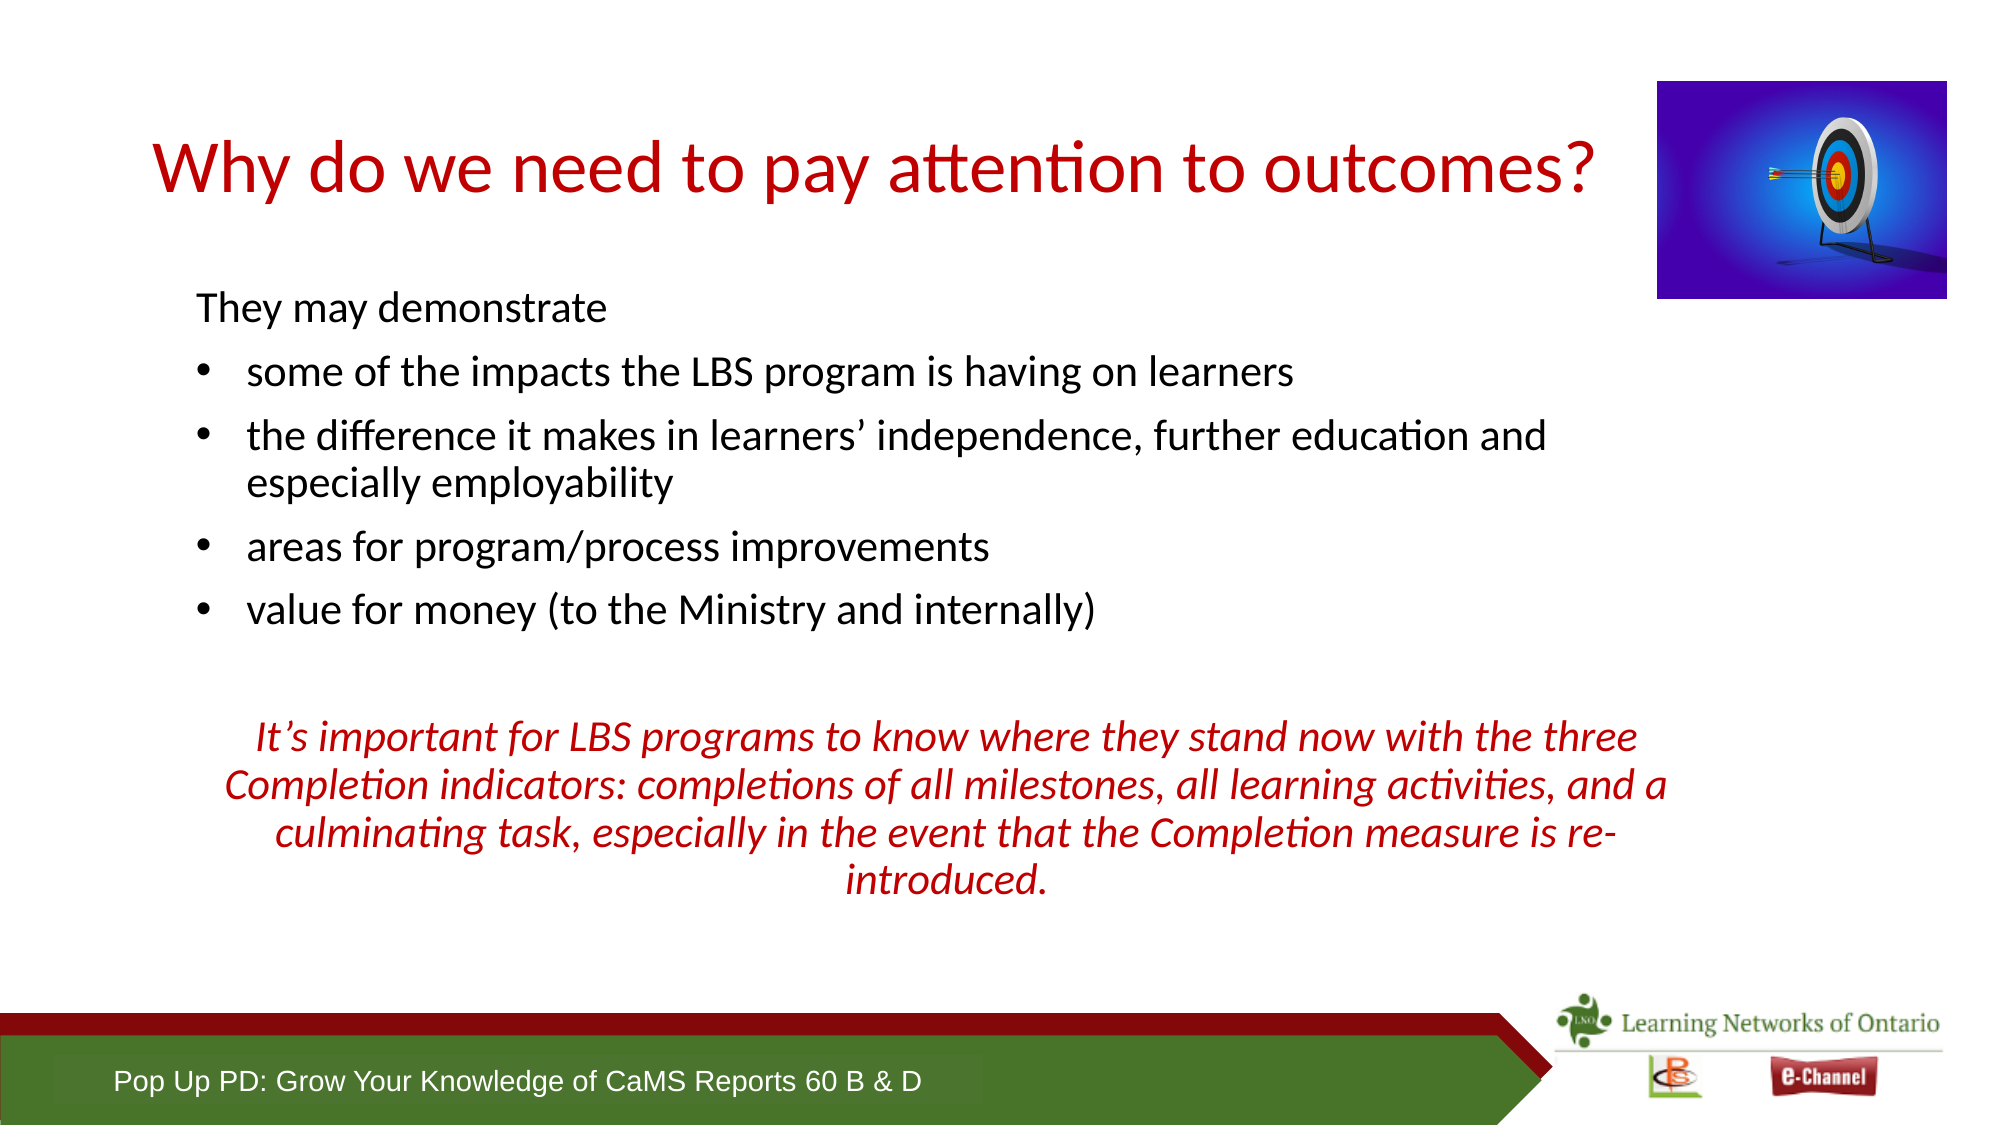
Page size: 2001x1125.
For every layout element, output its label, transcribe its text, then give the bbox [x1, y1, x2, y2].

title Why do we need to pay attention to outcomes? [137, 59, 1863, 278]
list They may demonstrate some of the impacts the LBS program is having on learners the difference it makes in learners’ independence, further education and especially employability areas for program/process improvements value for money (to the Ministry and internally) It’s important for LBS programs to know where they stand now with the three Completion indicators: completions of all milestones, all learning activities, and a culminating task, especially in the event that the Completion measure is re-introduced. [164, 277, 1714, 913]
picture [1656, 81, 1948, 300]
picture [1488, 988, 1962, 1104]
text_box Pop Up PD: Grow Your Knowledge of CaMS Reports 60 B & D [54, 1054, 983, 1105]
